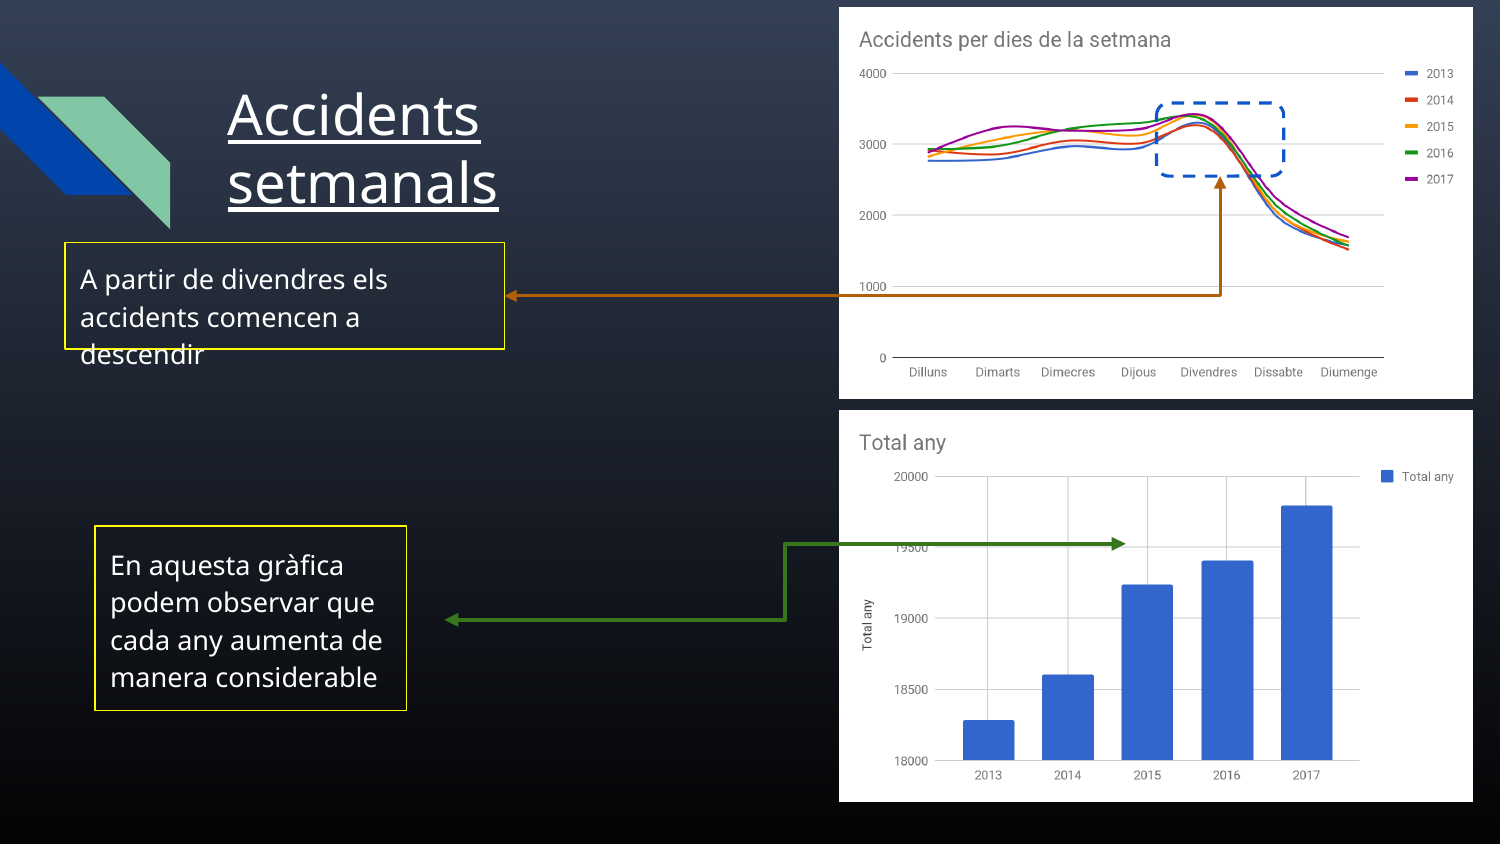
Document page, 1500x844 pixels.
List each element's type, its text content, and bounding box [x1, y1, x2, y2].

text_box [802, 0, 923, 542]
list A partir de divendres els accidents comencen a descendir [65, 242, 505, 350]
title Accidents setmanals [212, 64, 705, 215]
picture [839, 409, 1473, 802]
text_box En aquesta gràfica podem observar que cada any aumenta de manera considerable [95, 526, 407, 711]
picture [923, 7, 1473, 400]
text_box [444, 543, 1126, 621]
